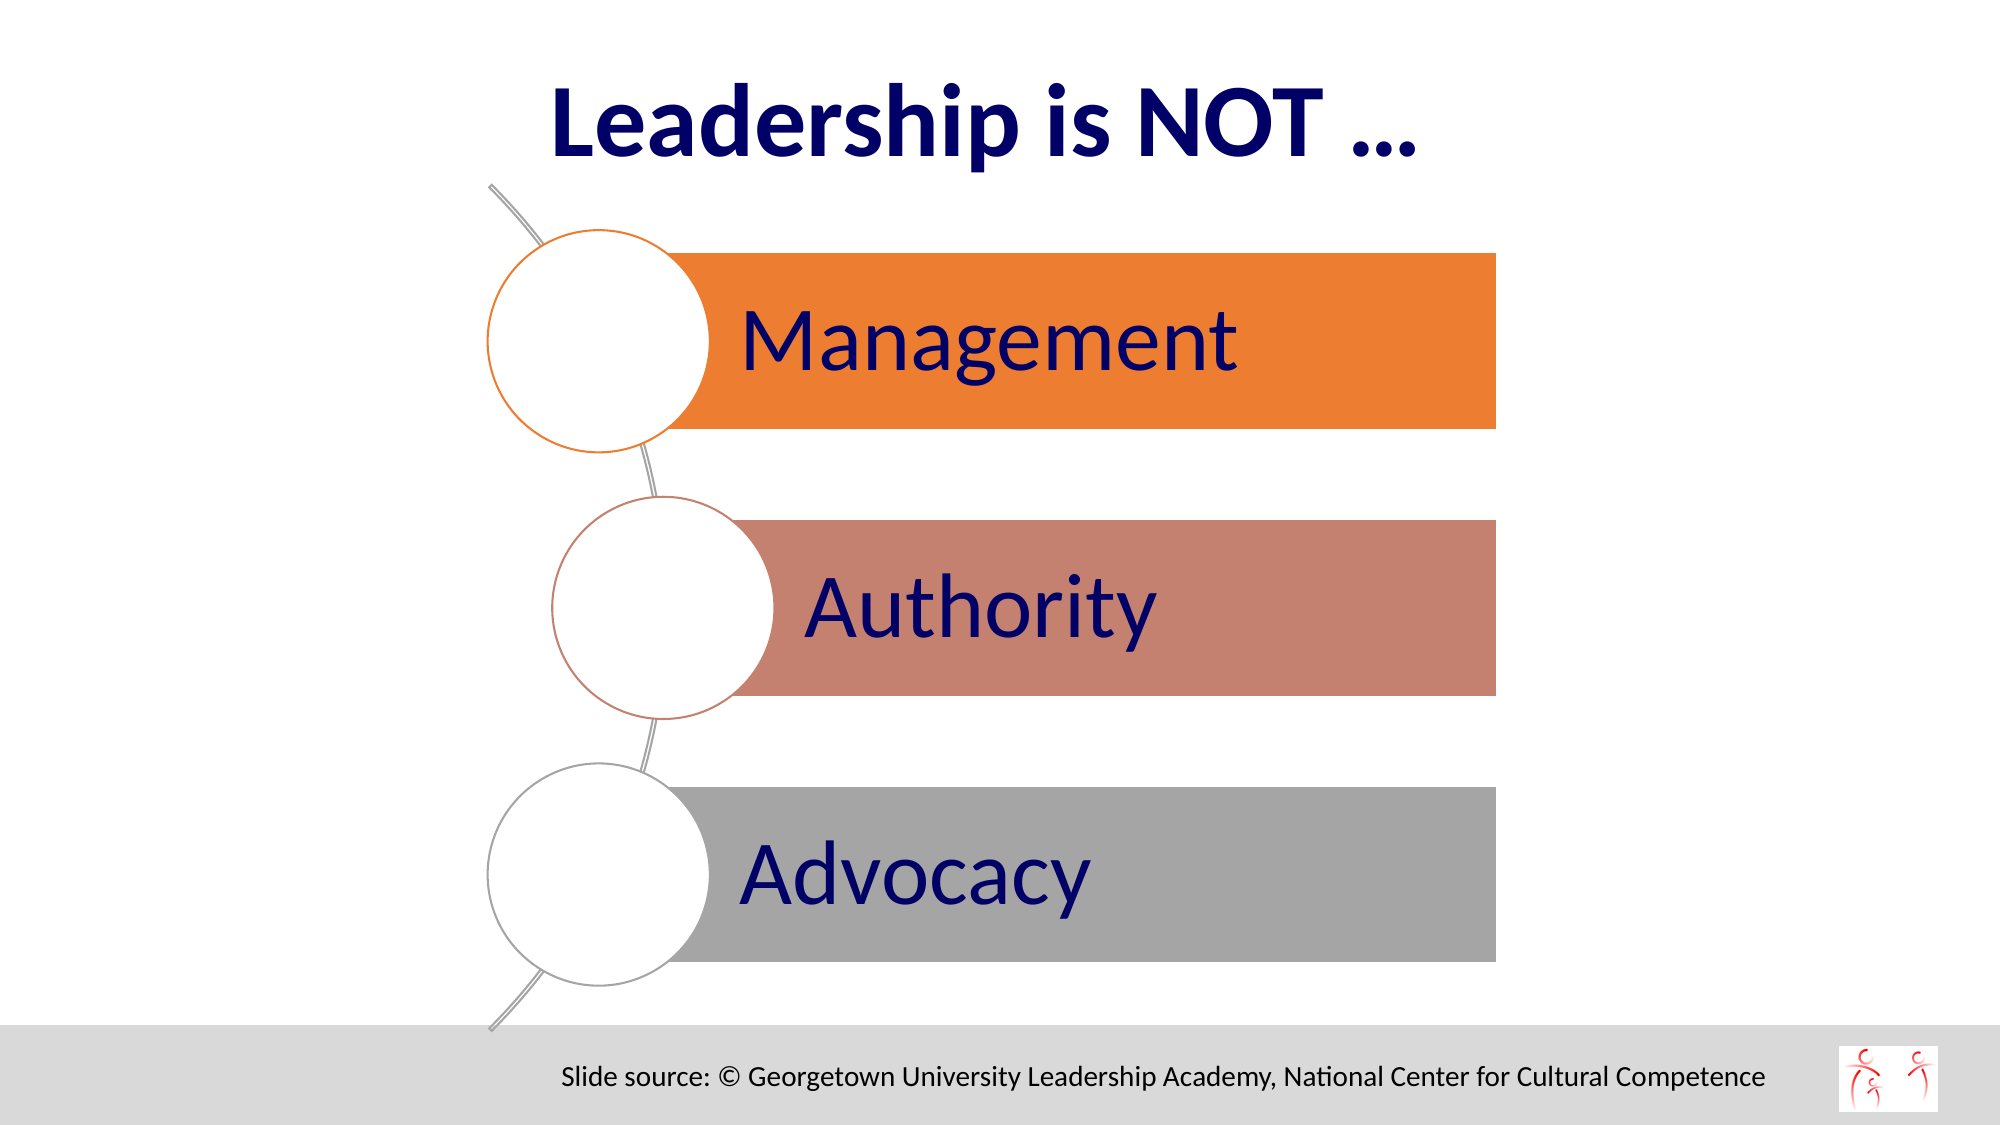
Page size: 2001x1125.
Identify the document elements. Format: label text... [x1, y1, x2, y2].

text_box Leadership is NOT … [311, 44, 1662, 163]
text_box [475, 163, 1510, 1053]
text_box Slide source: © Georgetown University Leadership Academy, National Center for Cultural Competence [546, 1049, 1839, 1100]
picture [1839, 1046, 1938, 1112]
text_box [0, 1025, 2000, 1125]
